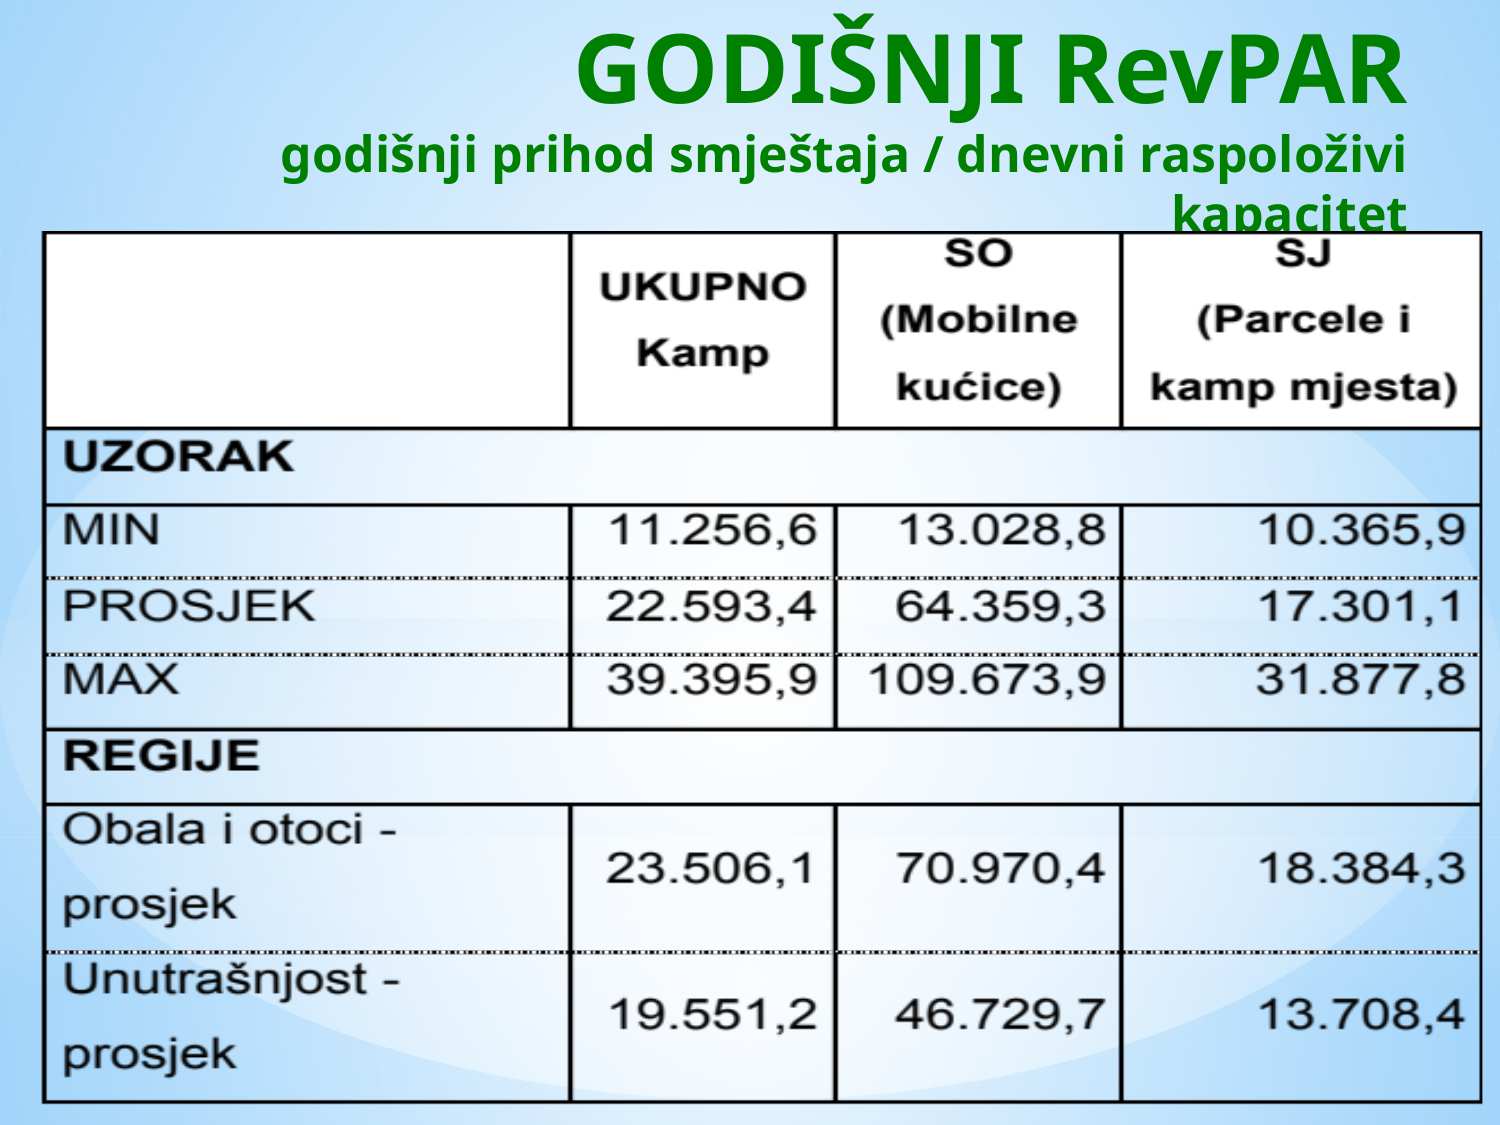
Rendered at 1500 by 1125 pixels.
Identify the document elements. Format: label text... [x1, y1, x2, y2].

title GODIŠNJI RevPAR godišnji prihod smještaja / dnevni raspoloživi kapacitet [29, 0, 1424, 231]
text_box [29, 231, 1483, 1125]
